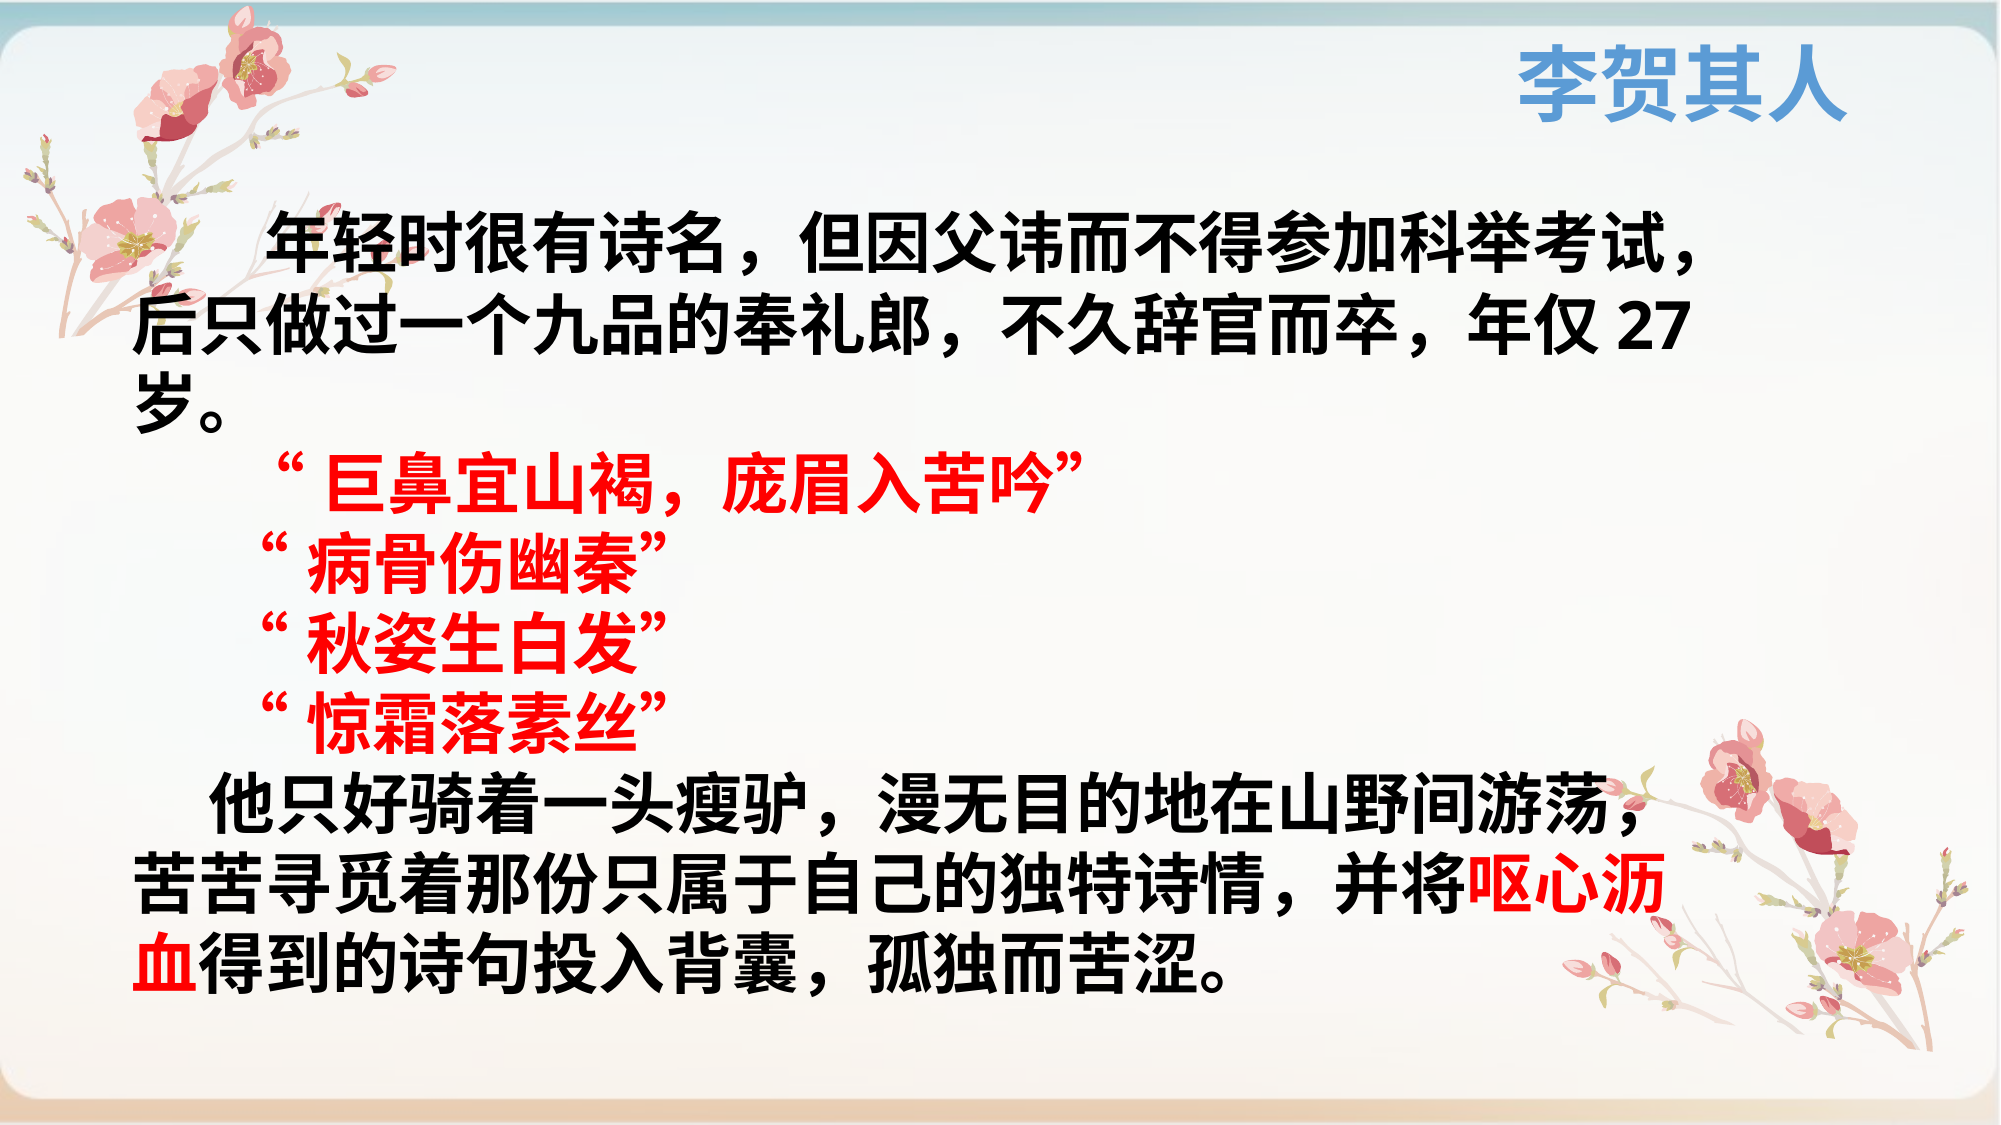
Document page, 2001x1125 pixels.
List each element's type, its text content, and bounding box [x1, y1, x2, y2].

picture [65, 0, 372, 361]
picture [1620, 679, 1926, 1075]
text_box 李贺其人 [1501, 24, 1928, 140]
text_box 年轻时很有诗名，但因父讳而不得参加科举考试，后只做过一个九品的奉礼郎，不久辞官而卒，年仅27岁。 “巨鼻宜山褐，庞眉入苦吟” “病骨伤幽秦” “秋姿生白发” “惊霜落素丝” 他只好骑着一头瘦驴，漫无目的地在山野间游荡，苦苦寻觅着那份只属于自己的独特诗情，并将呕心沥血得到的诗句投入背囊，孤独而苦涩。 [117, 185, 1739, 1125]
